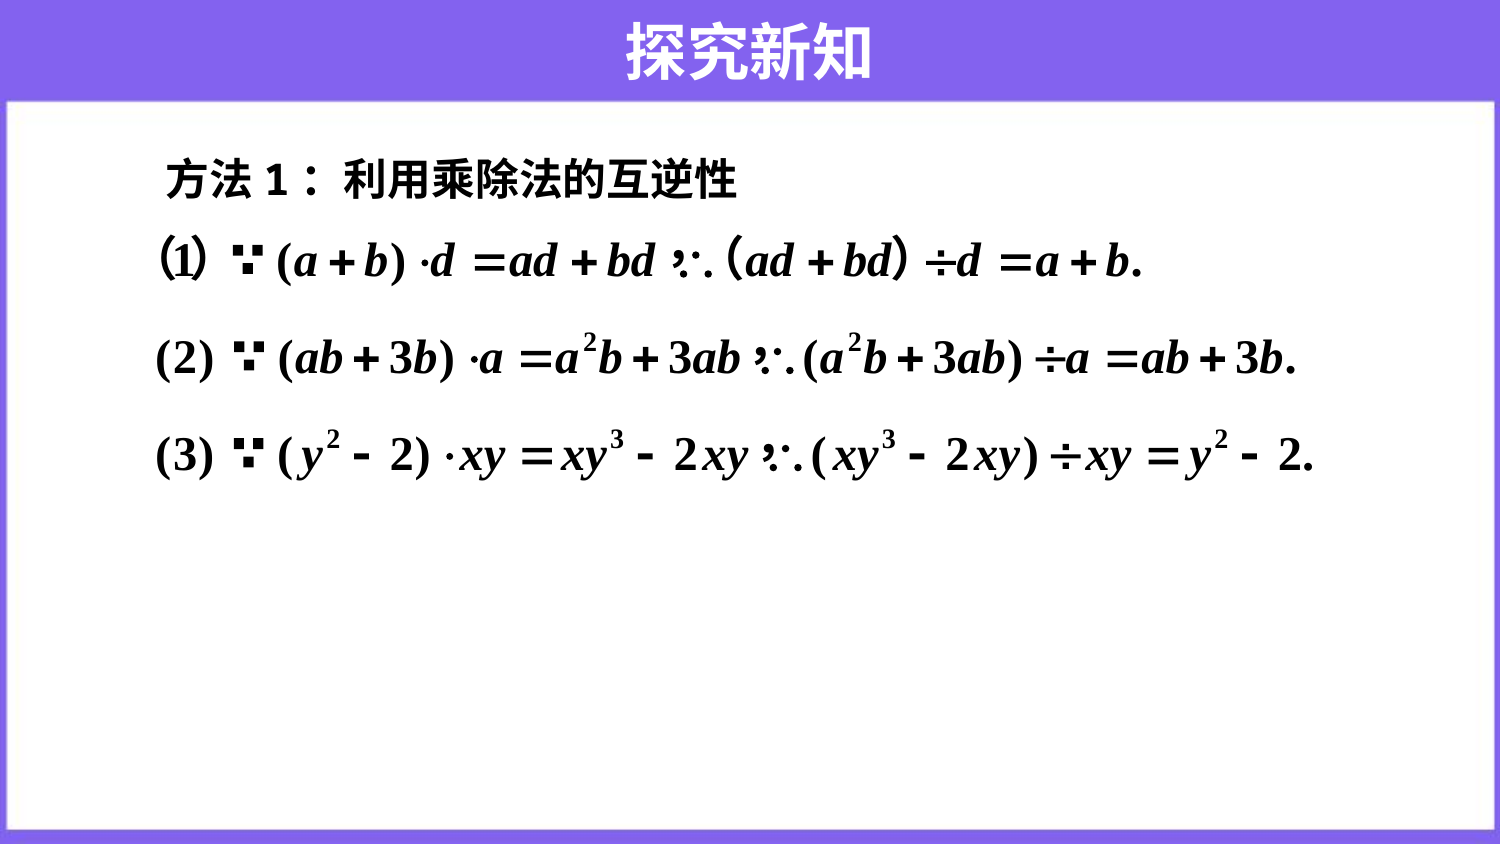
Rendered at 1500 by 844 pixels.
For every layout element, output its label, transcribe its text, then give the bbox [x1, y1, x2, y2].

title 探究新知 [103, 0, 1397, 102]
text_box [153, 421, 1317, 487]
picture [0, 0, 1500, 844]
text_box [153, 234, 1146, 293]
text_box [153, 324, 1300, 390]
text_box 方法1：利用乘除法的互逆性 [150, 118, 1405, 212]
